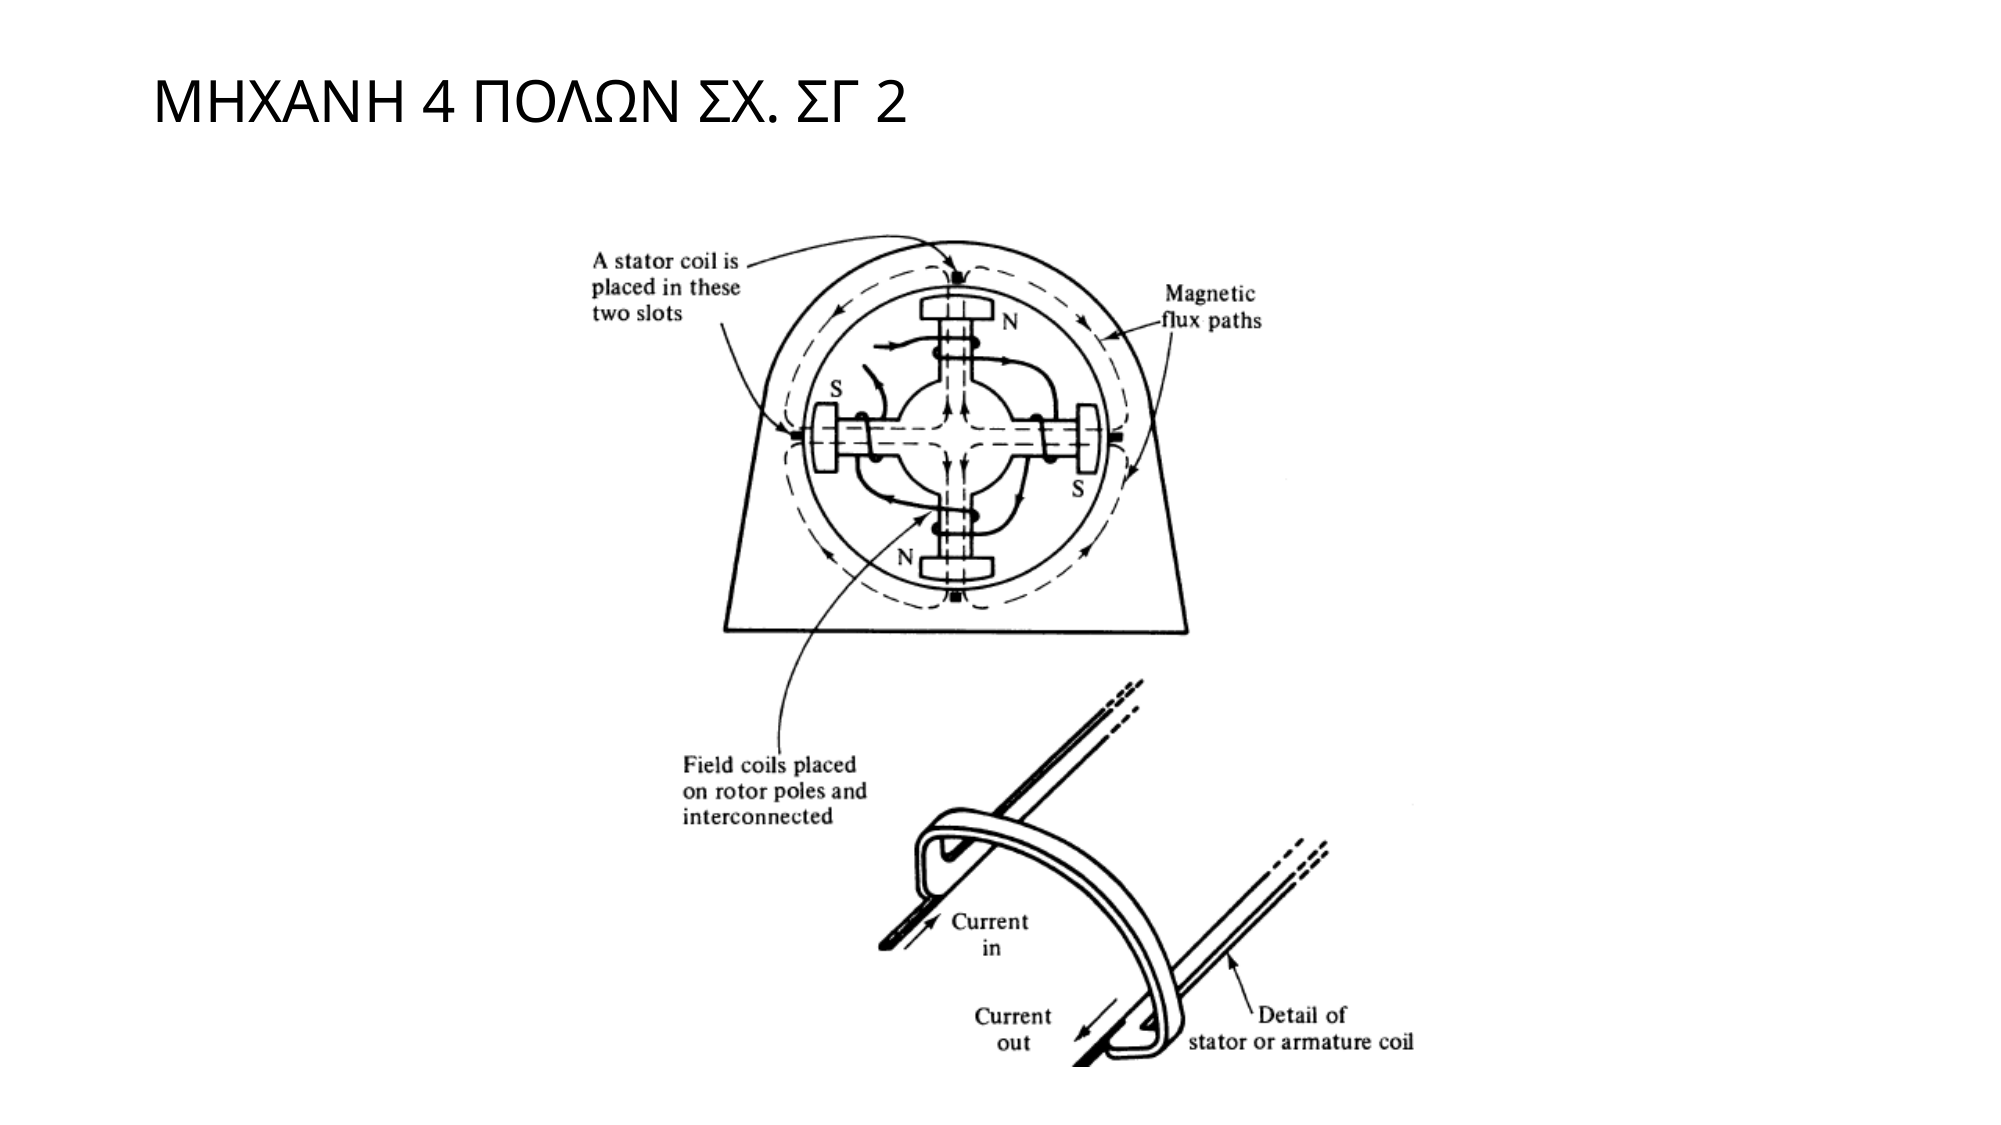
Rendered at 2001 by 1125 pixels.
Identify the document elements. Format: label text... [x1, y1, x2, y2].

picture [547, 222, 1453, 1067]
title ΜΗΧΑΝΗ 4 ΠΟΛΩΝ ΣΧ. ΣΓ 2 [137, 59, 1863, 148]
